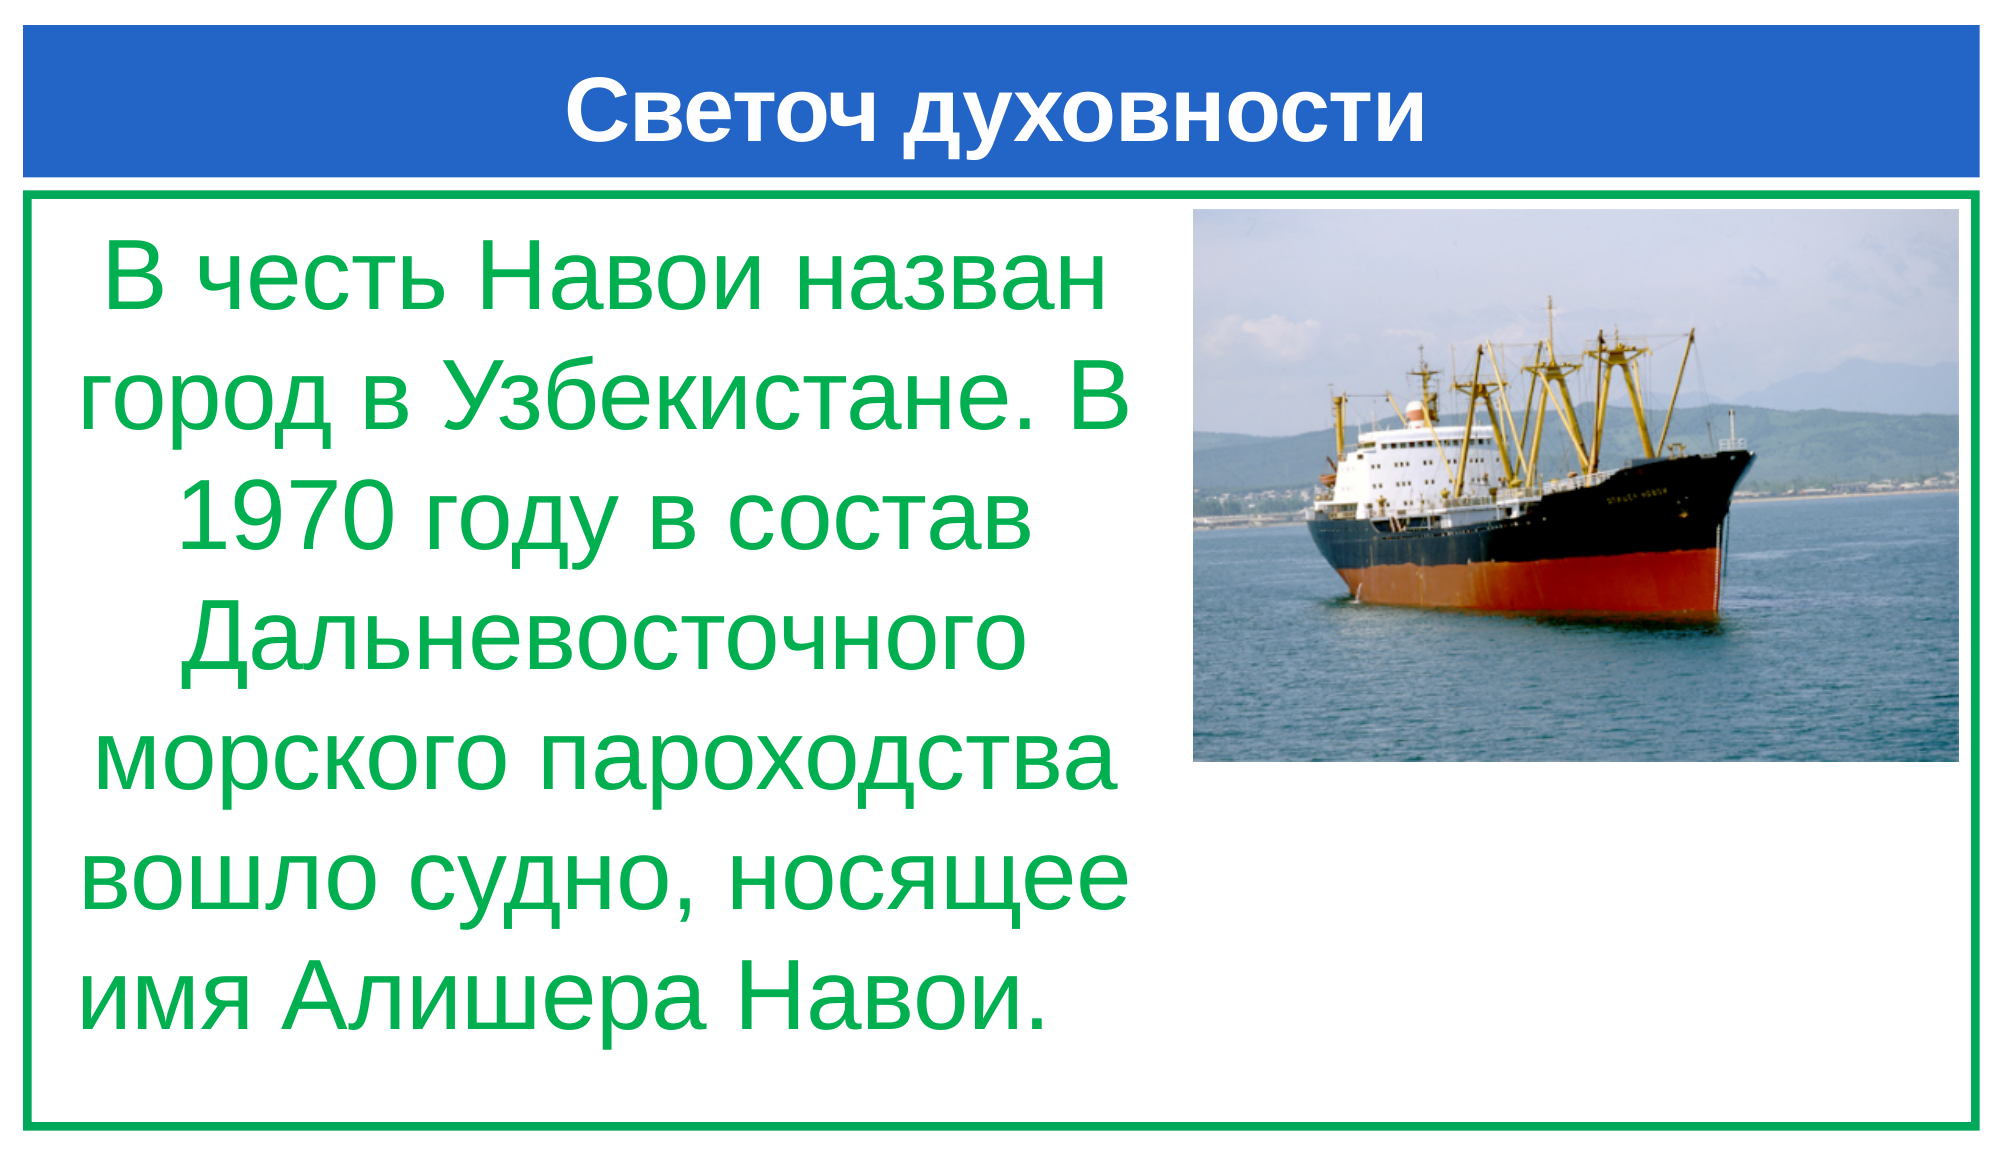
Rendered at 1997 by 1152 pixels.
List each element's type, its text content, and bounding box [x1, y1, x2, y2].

title Светоч духовности [148, 44, 1846, 182]
list В честь Навои назван город в Узбекистане. В 1970 году в состав Дальневосточного морского пароходства вошло судно, носящее имя Алишера Навои. [41, 209, 1170, 1090]
picture [1192, 209, 1959, 762]
